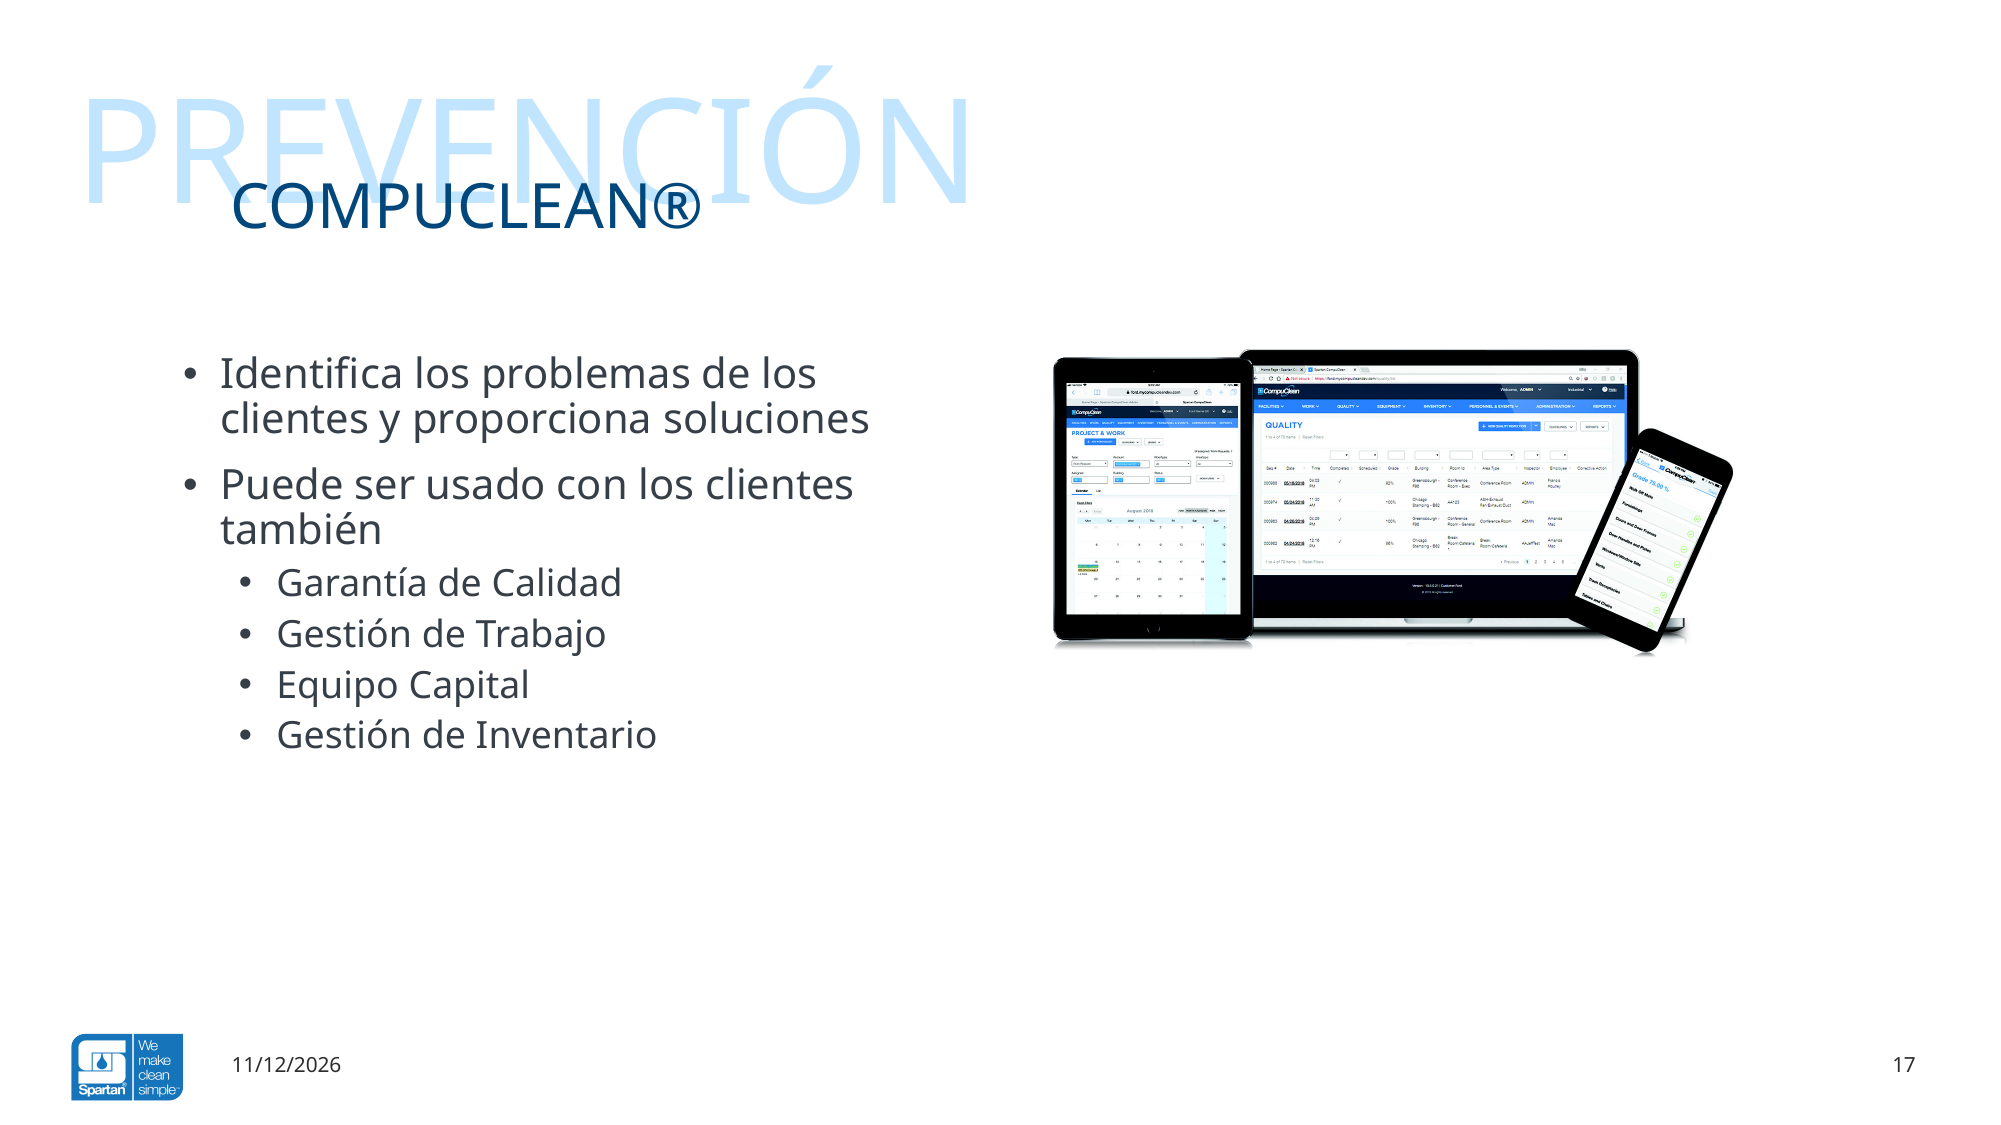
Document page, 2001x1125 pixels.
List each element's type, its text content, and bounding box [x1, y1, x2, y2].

list prevención [60, 69, 1941, 263]
slide_number 17 [1840, 1036, 1931, 1097]
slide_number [216, 1036, 398, 1097]
picture [55, 999, 201, 1125]
list Identifica los problemas de los clientes y proporciona soluciones Puede ser usado con los clientes también Garantía de Calidad Gestión de Trabajo Equipo Capital Gestión de Inventario [163, 345, 936, 1023]
title Compuclean® [215, 166, 1941, 277]
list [999, 300, 1766, 700]
